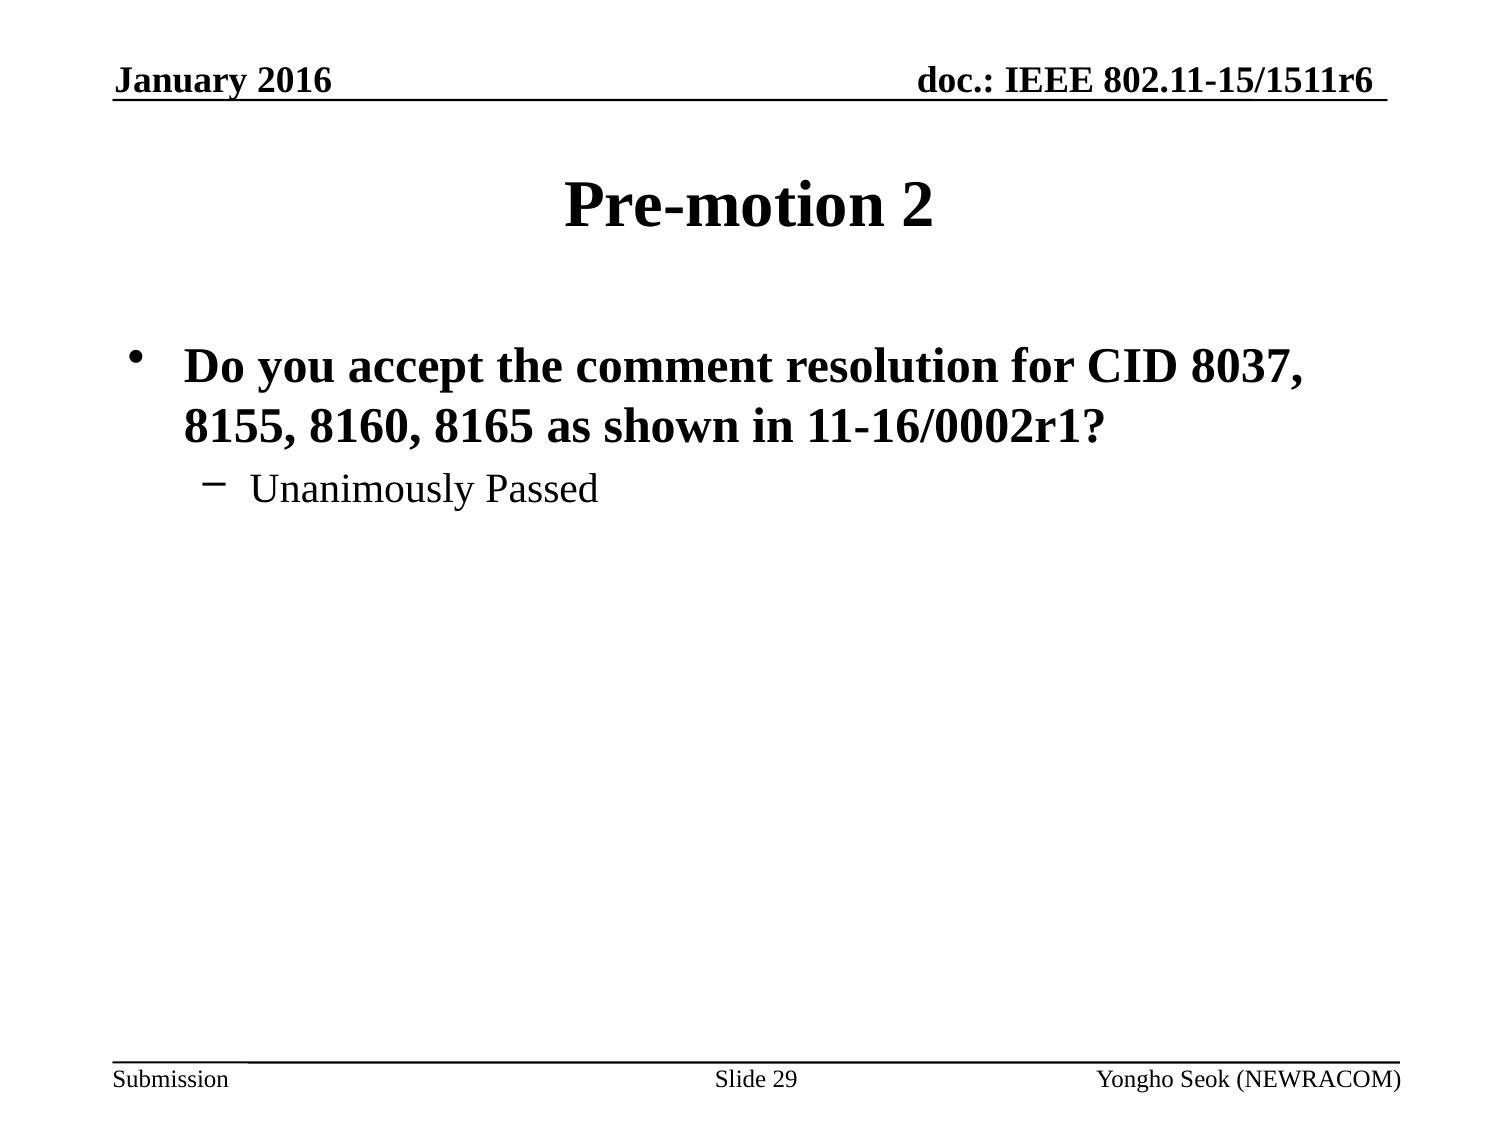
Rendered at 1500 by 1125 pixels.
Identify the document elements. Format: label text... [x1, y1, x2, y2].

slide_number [114, 54, 335, 101]
slide_number Slide 29 [712, 1061, 800, 1093]
footer Yongho Seok (NEWRACOM) [1088, 1061, 1402, 1093]
list Do you accept the comment resolution for CID 8037, 8155, 8160, 8165 as shown in 11-16/0002r1? Unanimously Passed [112, 324, 1388, 1001]
title Pre-motion 2 [112, 112, 1388, 288]
